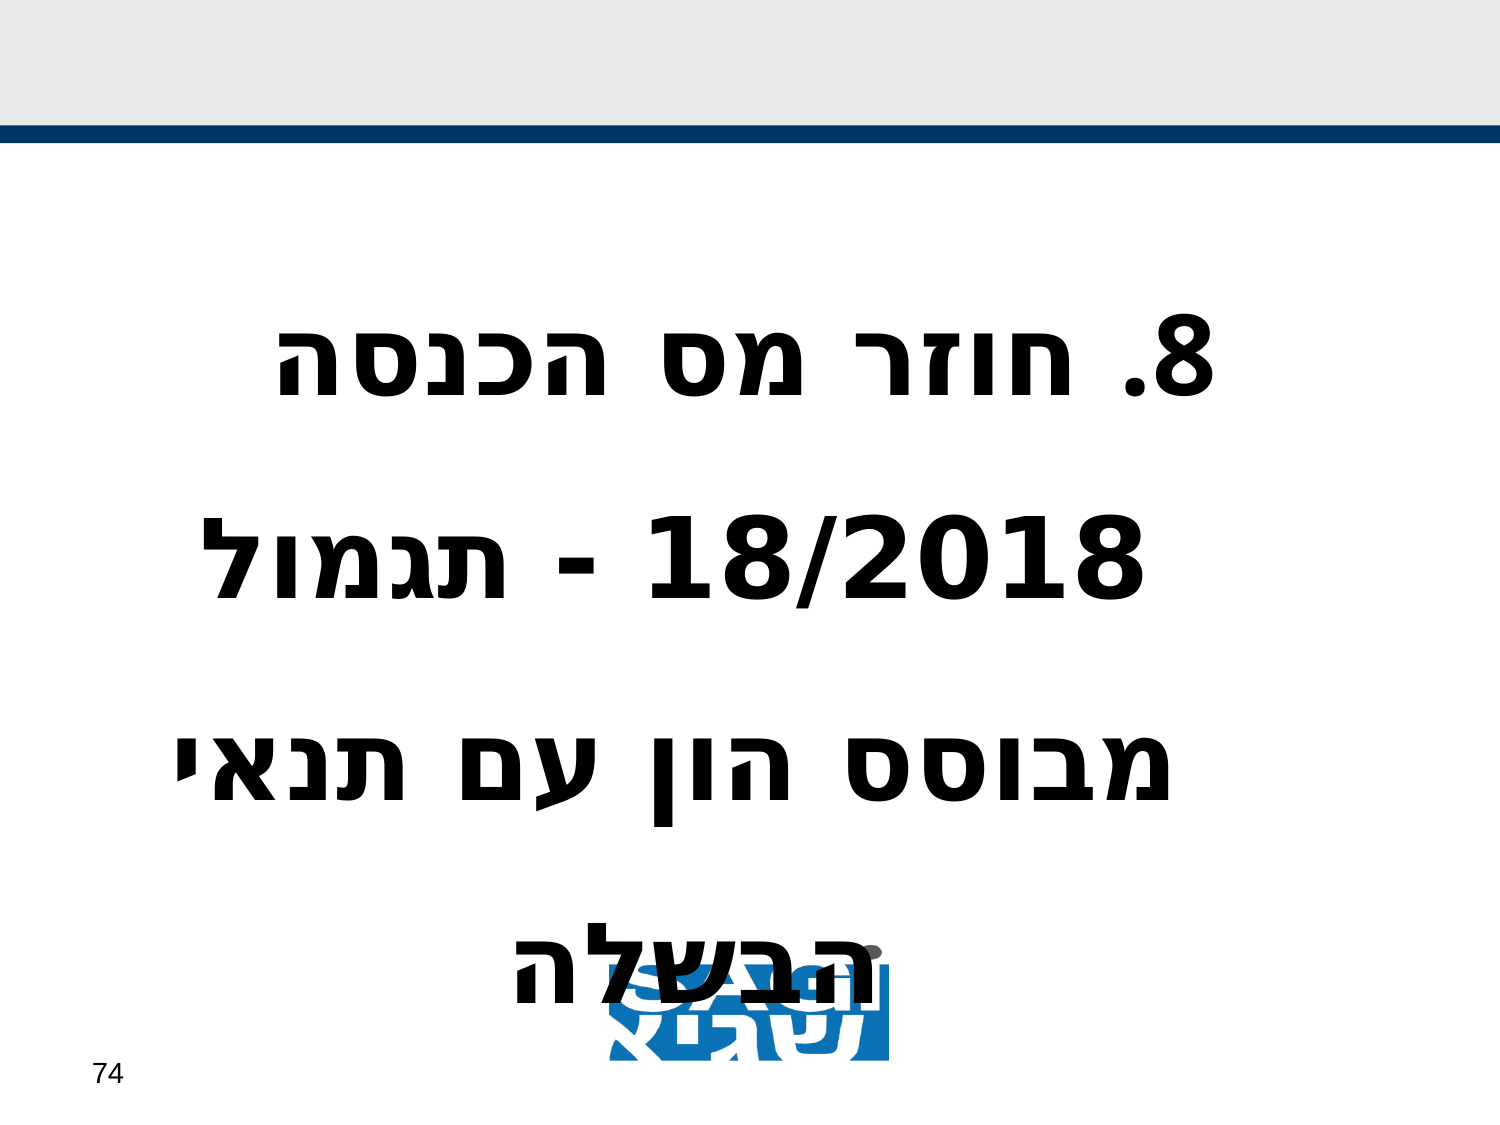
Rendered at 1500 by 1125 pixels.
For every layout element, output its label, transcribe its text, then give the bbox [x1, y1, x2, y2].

slide_number 74 [76, 1046, 428, 1125]
list חוזר מס הכנסה 18/2018 - תגמול מבוסס הון עם תנאי הבשלה [75, 208, 1425, 951]
picture [596, 951, 904, 1063]
